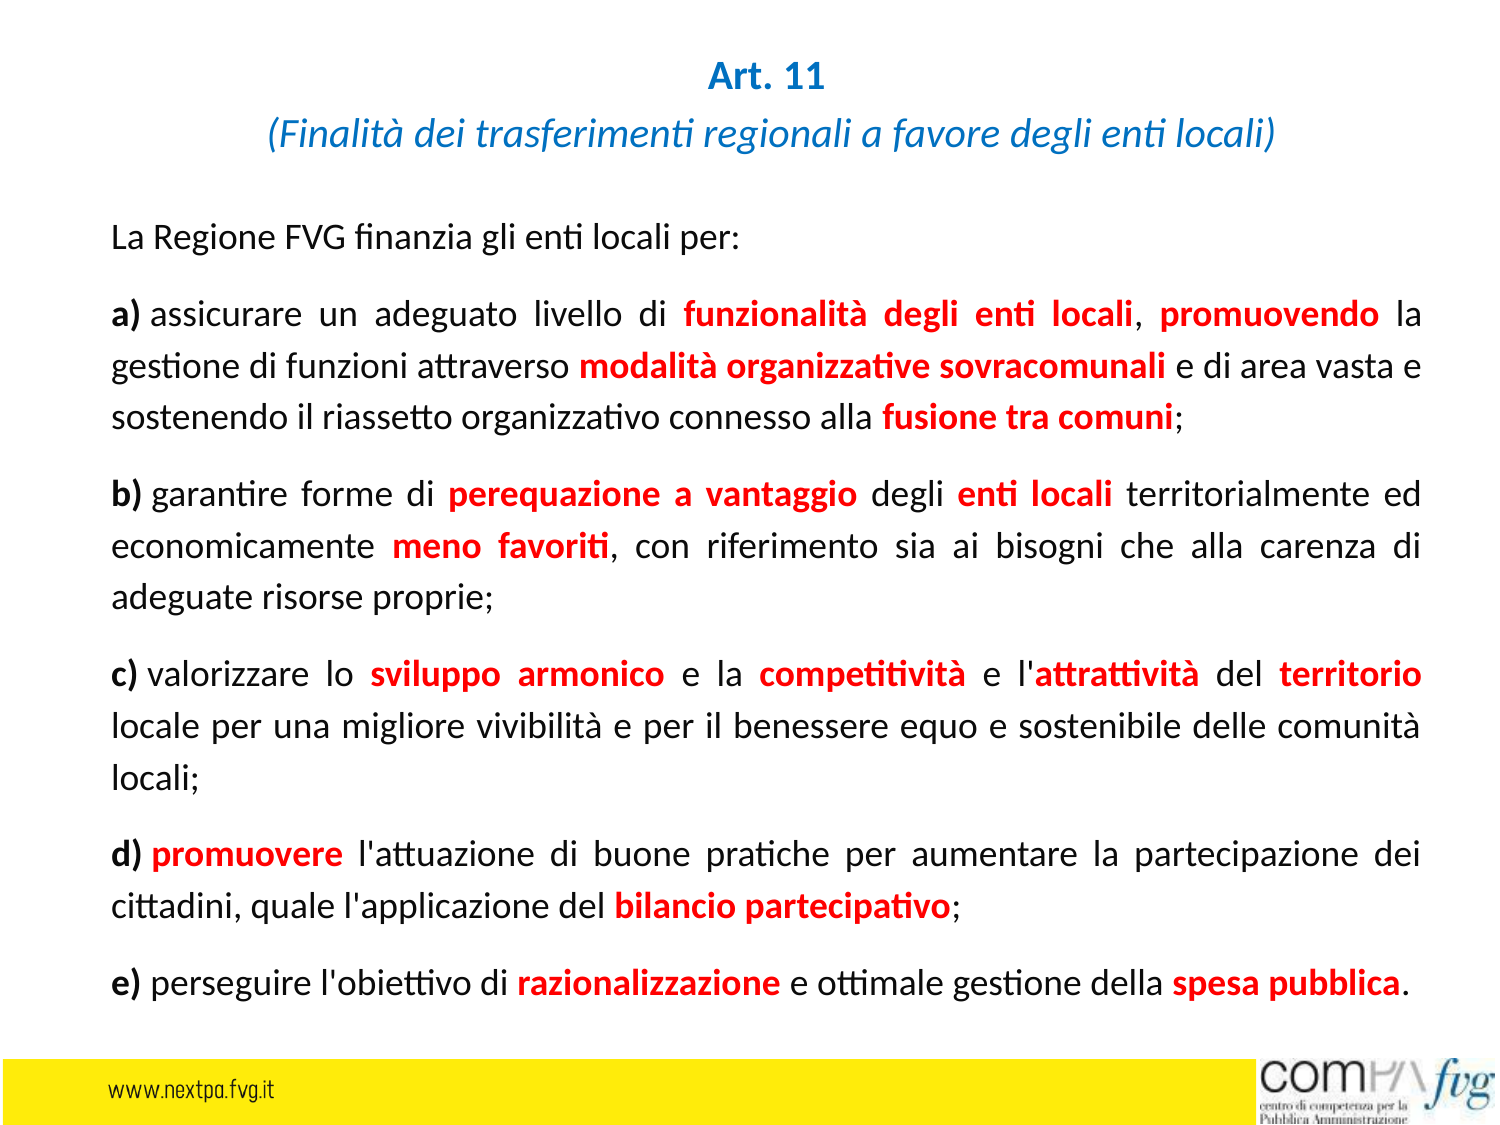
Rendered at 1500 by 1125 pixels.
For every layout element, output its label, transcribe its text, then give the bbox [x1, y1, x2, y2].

text_box Art. 11 (Finalità dei trasferimenti regionali a favore degli enti locali) [141, 33, 1392, 163]
picture [0, 1059, 1257, 1125]
picture [1260, 1058, 1495, 1124]
text_box La Regione FVG finanzia gli enti locali per: a) assicurare un adeguato livello di funzionalità degli enti locali, promuovendo la gestione di funzioni attraverso modalità organizzative sovracomunali e di area vasta e sostenendo il riassetto organizzativo connesso alla fusione tra comuni; b) garantire forme di perequazione a vantaggio degli enti locali territorialmente ed economicamente meno favoriti, con riferimento sia ai bisogni che alla carenza di adeguate risorse proprie; c) valorizzare lo sviluppo armonico e la competitività e l'attrattività del territorio locale per una migliore vivibilità e per il benessere equo e sostenibile delle comunità locali; d) promuovere l'attuazione di buone pratiche per aumentare la partecipazione dei cittadini, quale l'applicazione del bilancio partecipativo; e) perseguire l'obiettivo di razionalizzazione e ottimale gestione della spesa pubblica. [96, 198, 1437, 1011]
